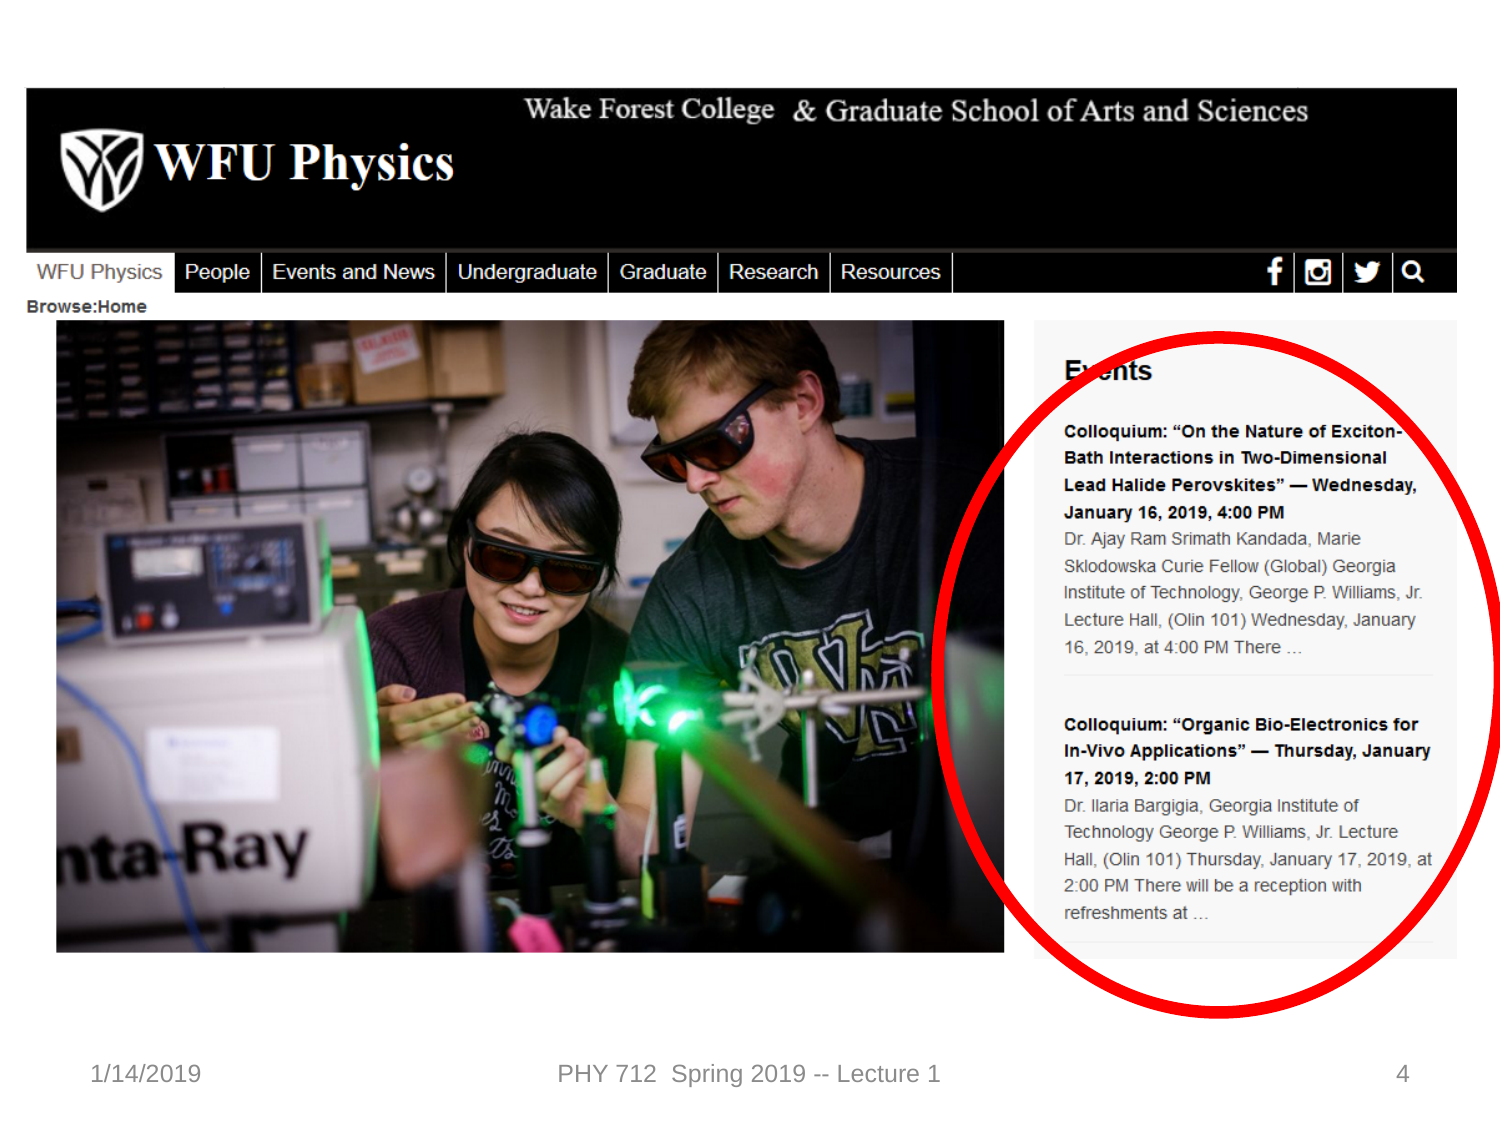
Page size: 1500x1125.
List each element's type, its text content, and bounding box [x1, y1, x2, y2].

picture [24, 87, 1458, 959]
text_box [1072, 966, 1365, 1015]
slide_number 4 [1074, 1042, 1425, 1103]
text_box [1462, 500, 1500, 850]
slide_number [75, 1042, 425, 1103]
footer PHY 712 Spring 2019 -- Lecture 1 [512, 1042, 988, 1103]
